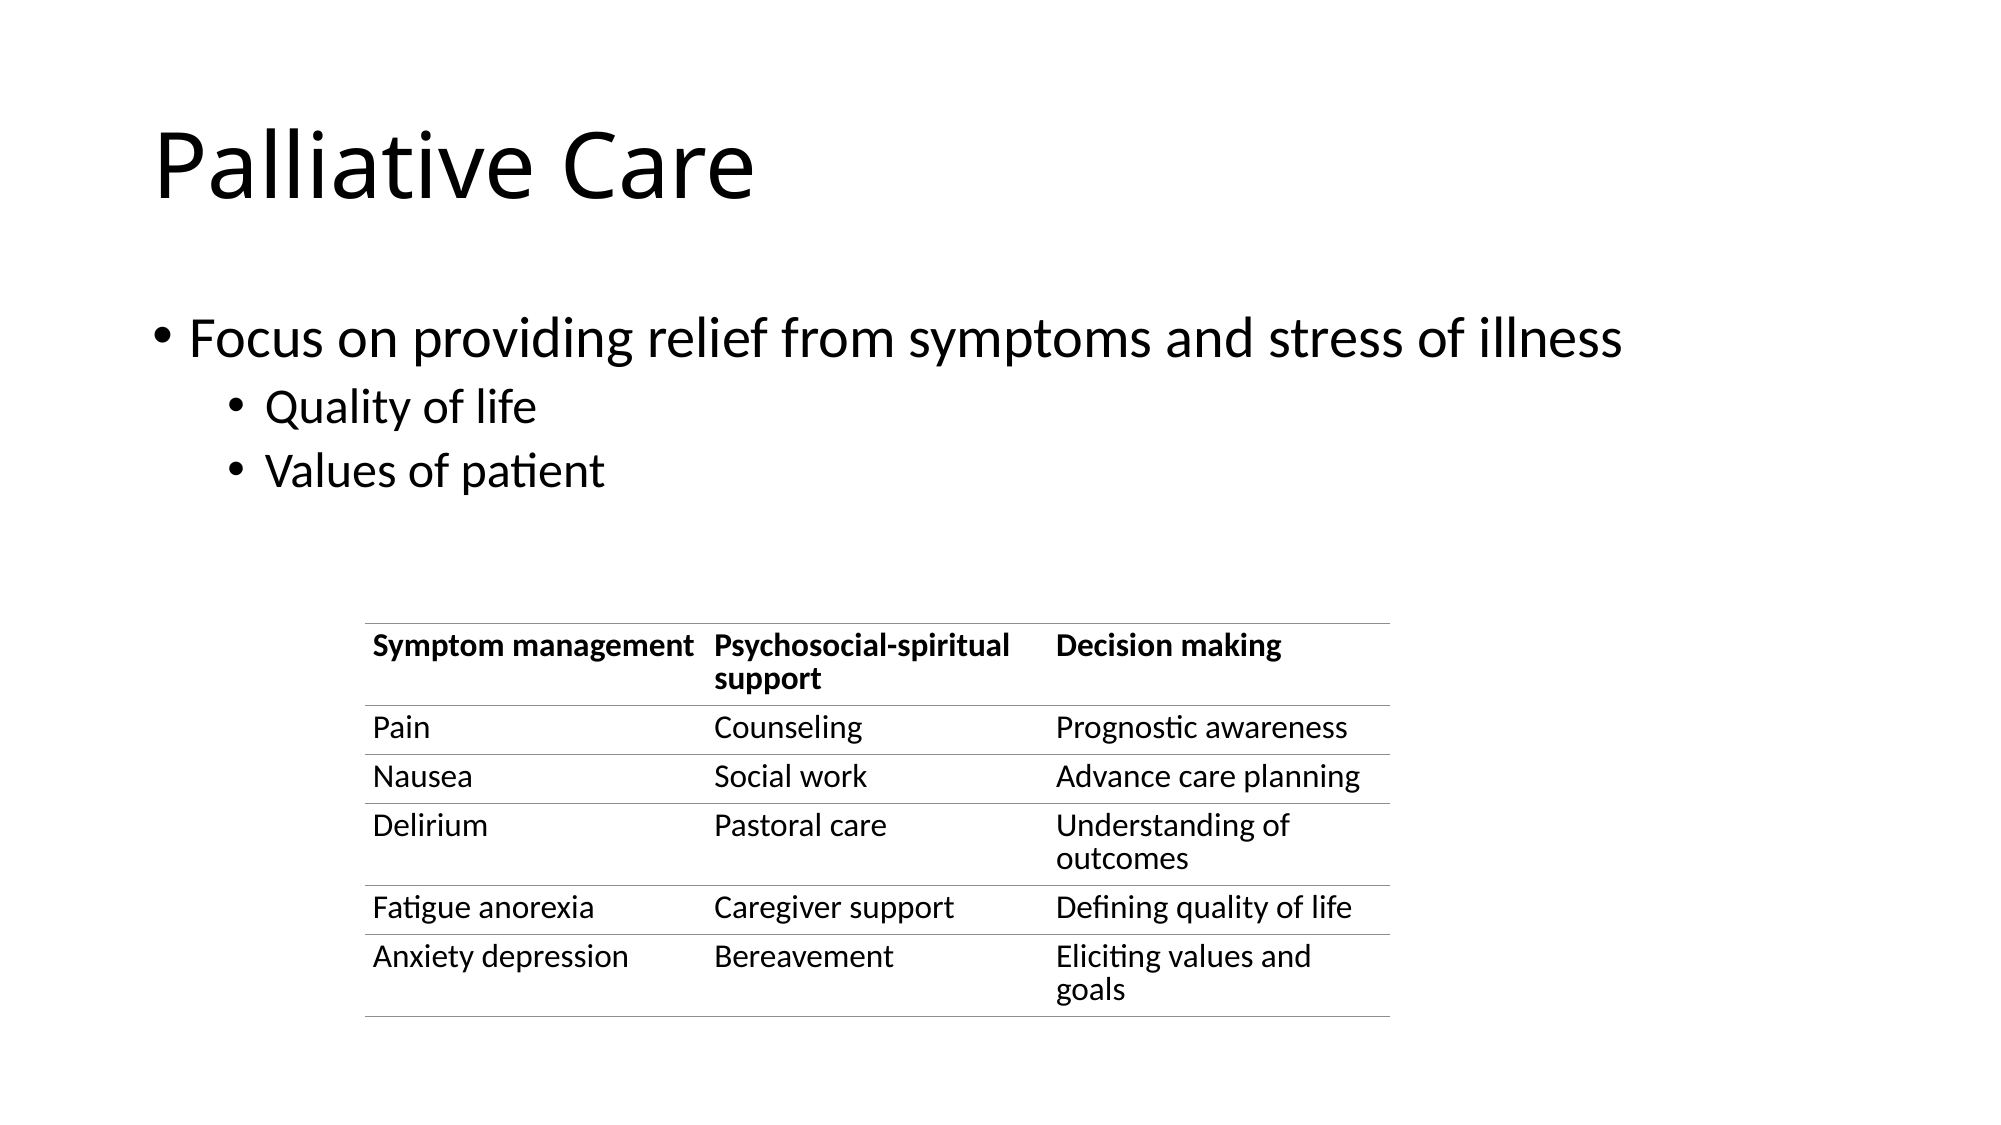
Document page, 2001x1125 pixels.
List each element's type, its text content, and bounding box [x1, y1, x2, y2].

table_cell Prognostic awareness [1048, 706, 1390, 754]
table_header Symptom management [365, 624, 707, 705]
table_cell Fatigue anorexia [365, 886, 707, 934]
table_header Psychosocial-spiritual support [707, 624, 1048, 705]
title Palliative Care [137, 59, 1863, 278]
table_cell Nausea [365, 755, 707, 803]
table_cell Anxiety depression [365, 935, 707, 1016]
table_cell Defining quality of life [1048, 886, 1390, 934]
table_cell Caregiver support [707, 886, 1048, 934]
list Focus on providing relief from symptoms and stress of illness Quality of life Values of patient [137, 299, 1863, 1014]
table_cell Social work [707, 755, 1048, 803]
table_cell Pain [365, 706, 707, 754]
table_cell Advance care planning [1048, 755, 1390, 803]
table_cell Pastoral care [707, 804, 1048, 885]
table_cell Counseling [707, 706, 1048, 754]
table_cell Understanding of outcomes [1048, 804, 1390, 885]
table_cell Eliciting values and goals [1048, 935, 1390, 1016]
table_header Decision making [1048, 624, 1390, 705]
table_cell Delirium [365, 804, 707, 885]
table_cell Bereavement [707, 935, 1048, 1016]
